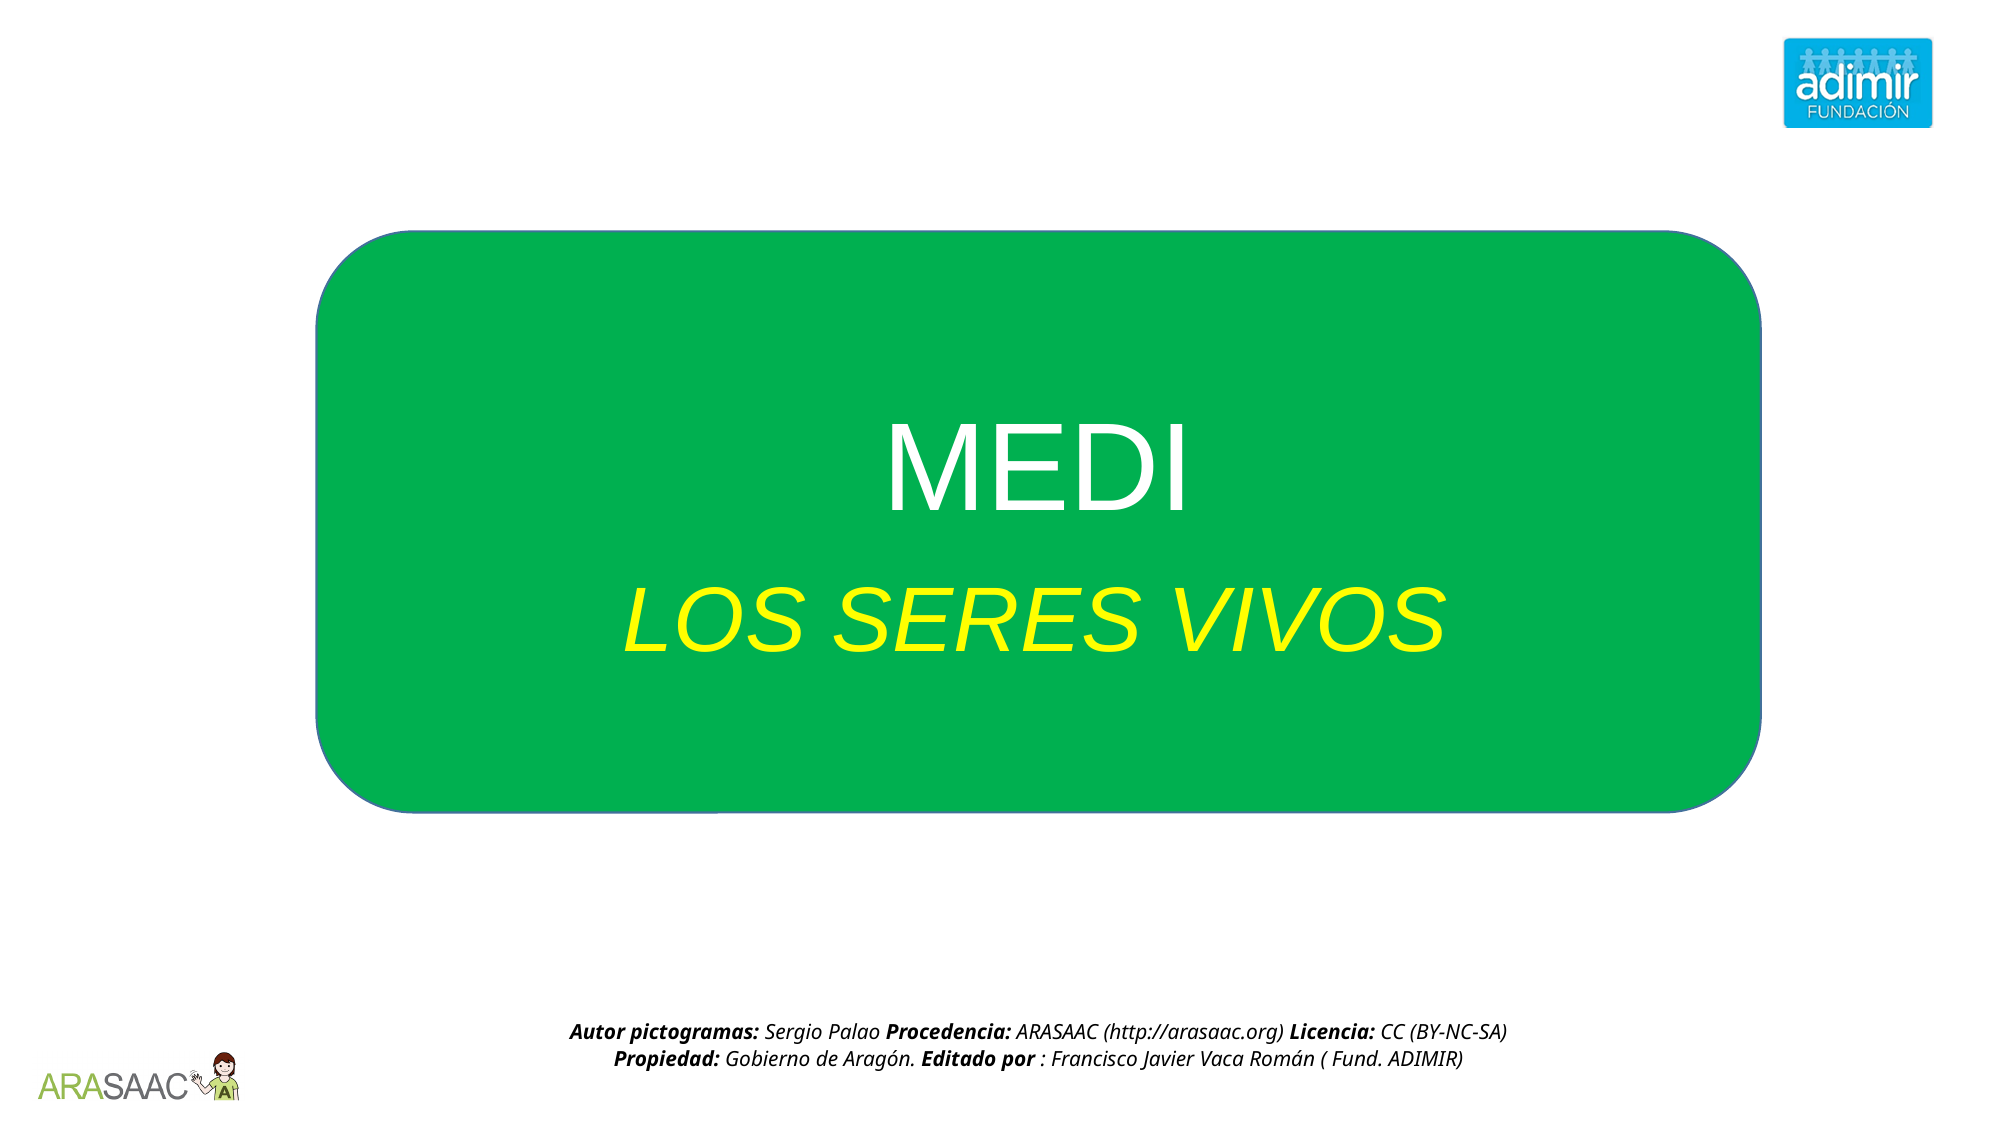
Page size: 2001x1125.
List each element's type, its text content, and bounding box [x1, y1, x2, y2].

picture [1844, 106, 1851, 116]
picture [1781, 35, 1961, 128]
picture [32, 1051, 245, 1102]
picture [1809, 106, 1815, 116]
text_box MEDI LOS SERES VIVOS [316, 231, 1761, 813]
picture [1895, 107, 1901, 117]
picture [1797, 49, 1918, 100]
text_box Autor pictogramas: Sergio Palao Procedencia: ARASAAC (http://arasaac.org) Licencia: CC (BY-NC-SA) Propiedad: Gobierno de Aragón. Editado por : Francisco Javier Vaca Román ( Fund. ADIMIR) [522, 1009, 1555, 1077]
picture [1848, 74, 1852, 99]
